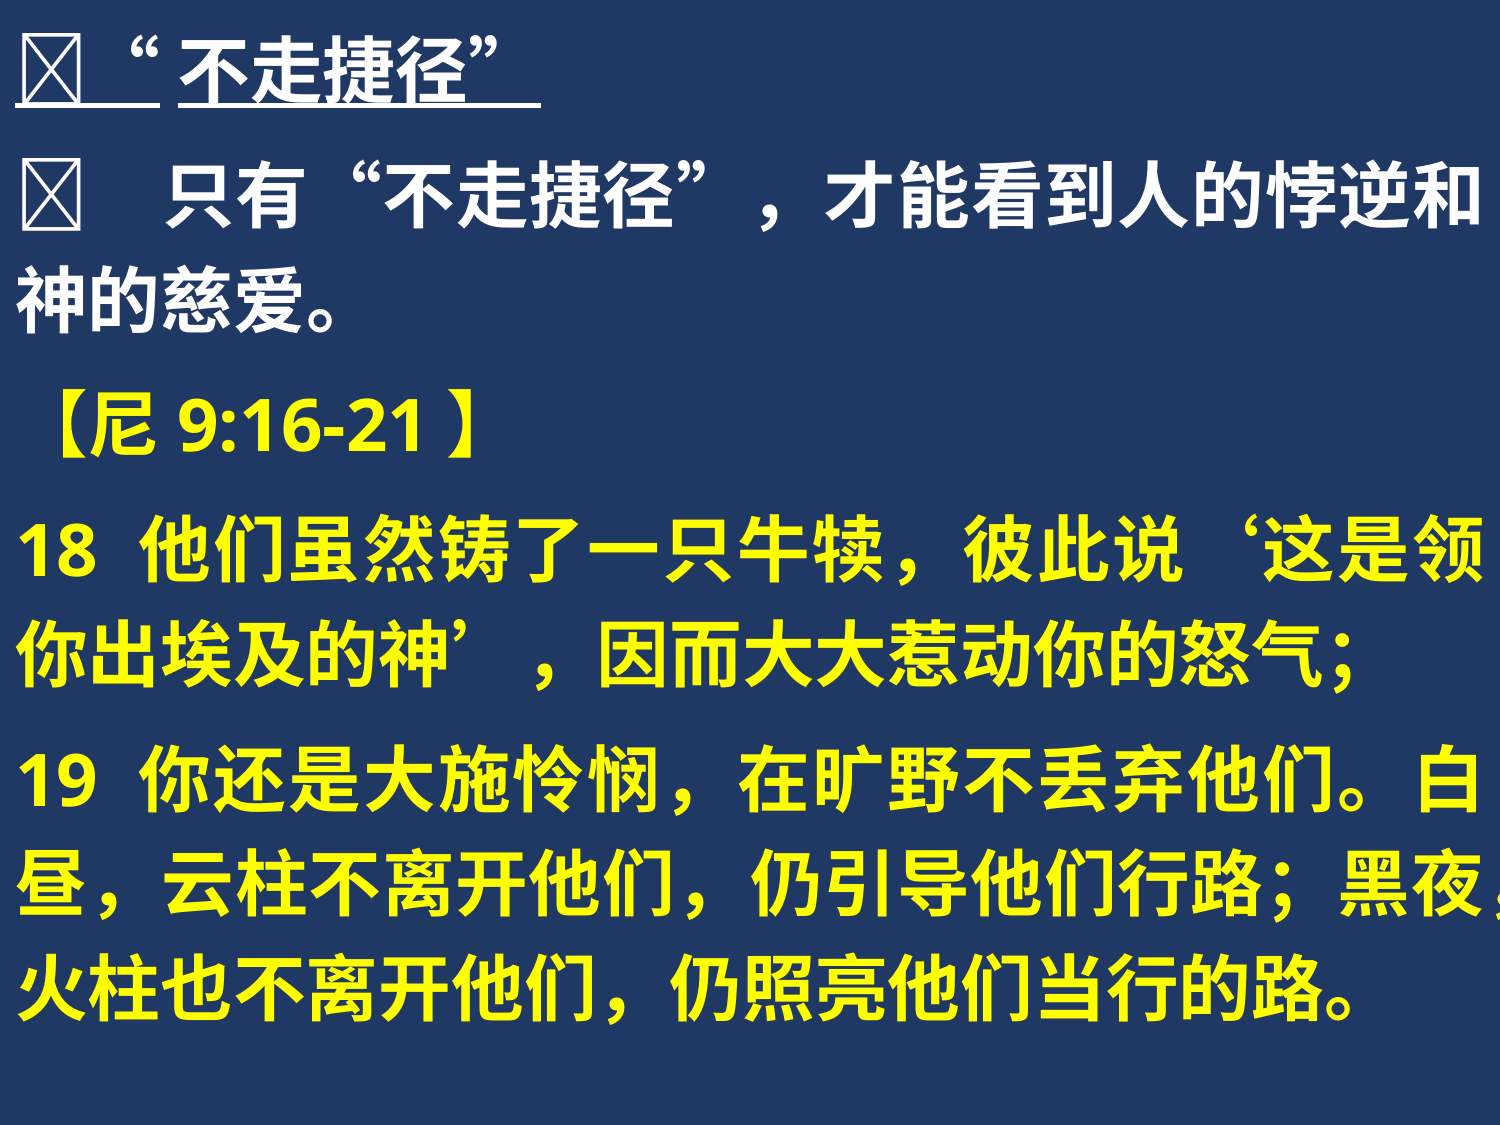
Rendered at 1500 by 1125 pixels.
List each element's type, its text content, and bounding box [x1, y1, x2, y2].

list “不走捷径”  只有“不走捷径”，才能看到人的悖逆和神的慈爱。 【尼9:16-21】 18 他们虽然铸了一只牛犊，彼此说‘这是领你出埃及的神’，因而大大惹动你的怒气； 19 你还是大施怜悯，在旷野不丢弃他们。白昼，云柱不离开他们，仍引导他们行路；黑夜，火柱也不离开他们，仍照亮他们当行的路。 [0, 0, 1500, 1125]
